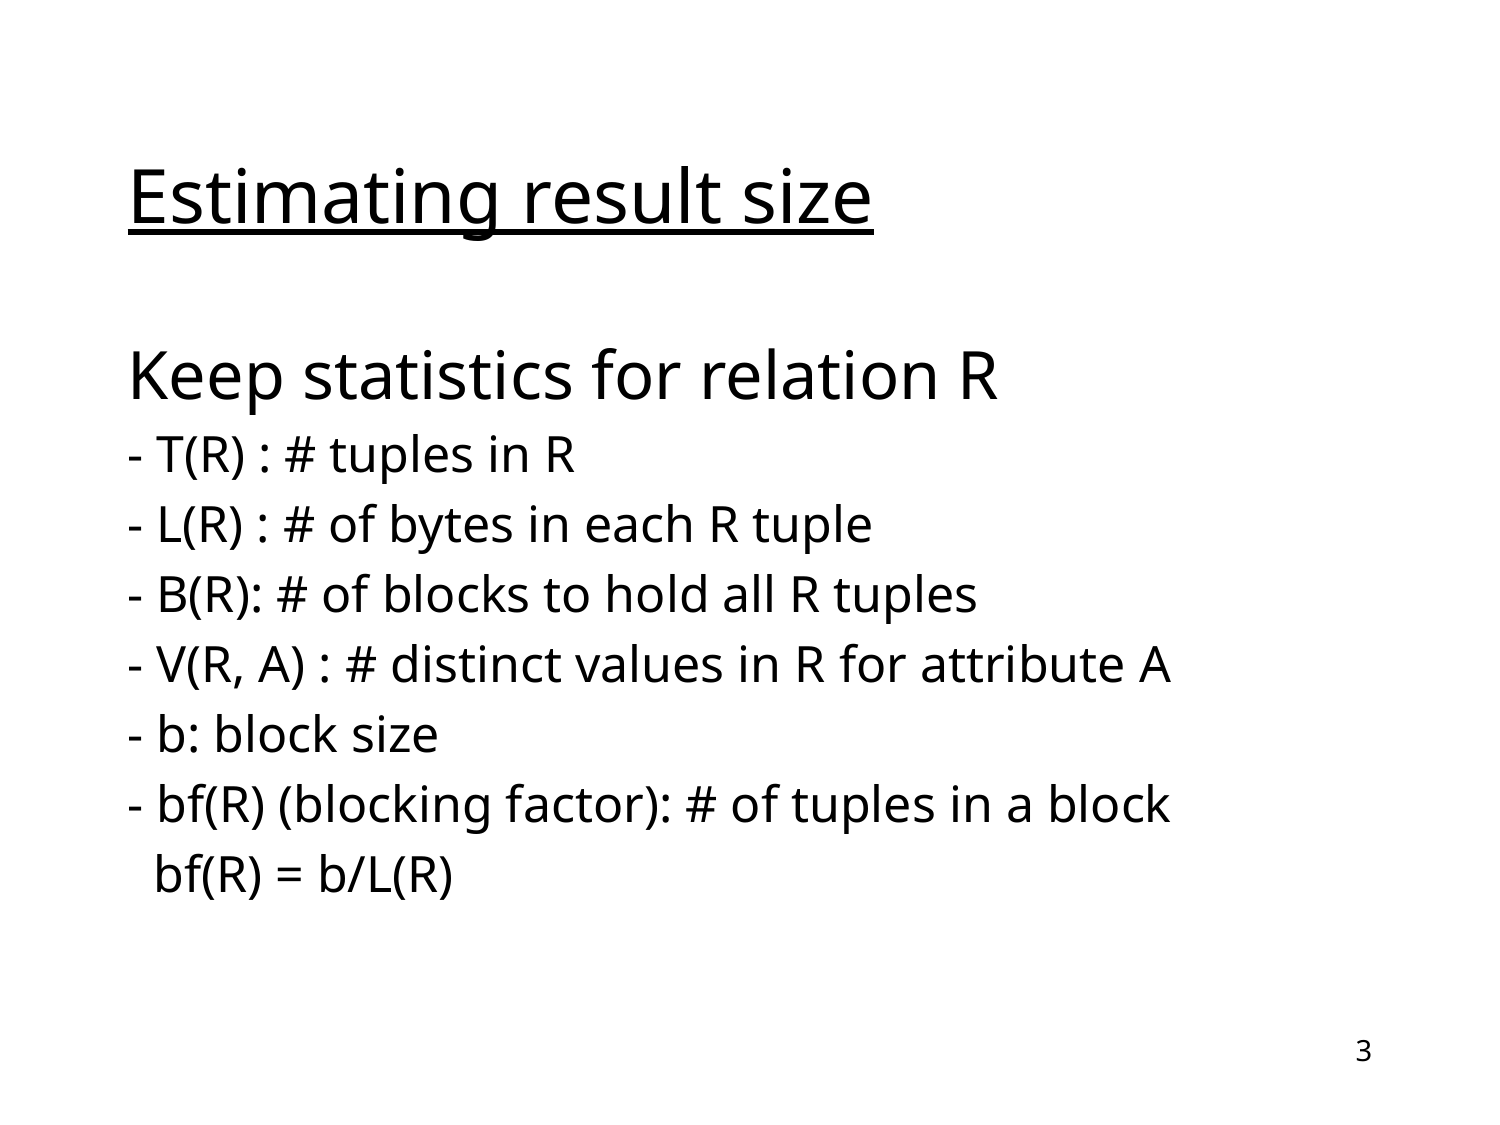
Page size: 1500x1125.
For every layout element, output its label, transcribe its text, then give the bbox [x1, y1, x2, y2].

slide_number 3 [1074, 1039, 1388, 1101]
list Keep statistics for relation R - T(R) : # tuples in R - L(R) : # of bytes in each R tuple - B(R): # of blocks to hold all R tuples - V(R, A) : # distinct values in R for attribute A - b: block size - bf(R) (blocking factor): # of tuples in a block bf(R) = b/L(R) [112, 324, 1388, 1039]
title Estimating result size [112, 99, 1388, 288]
